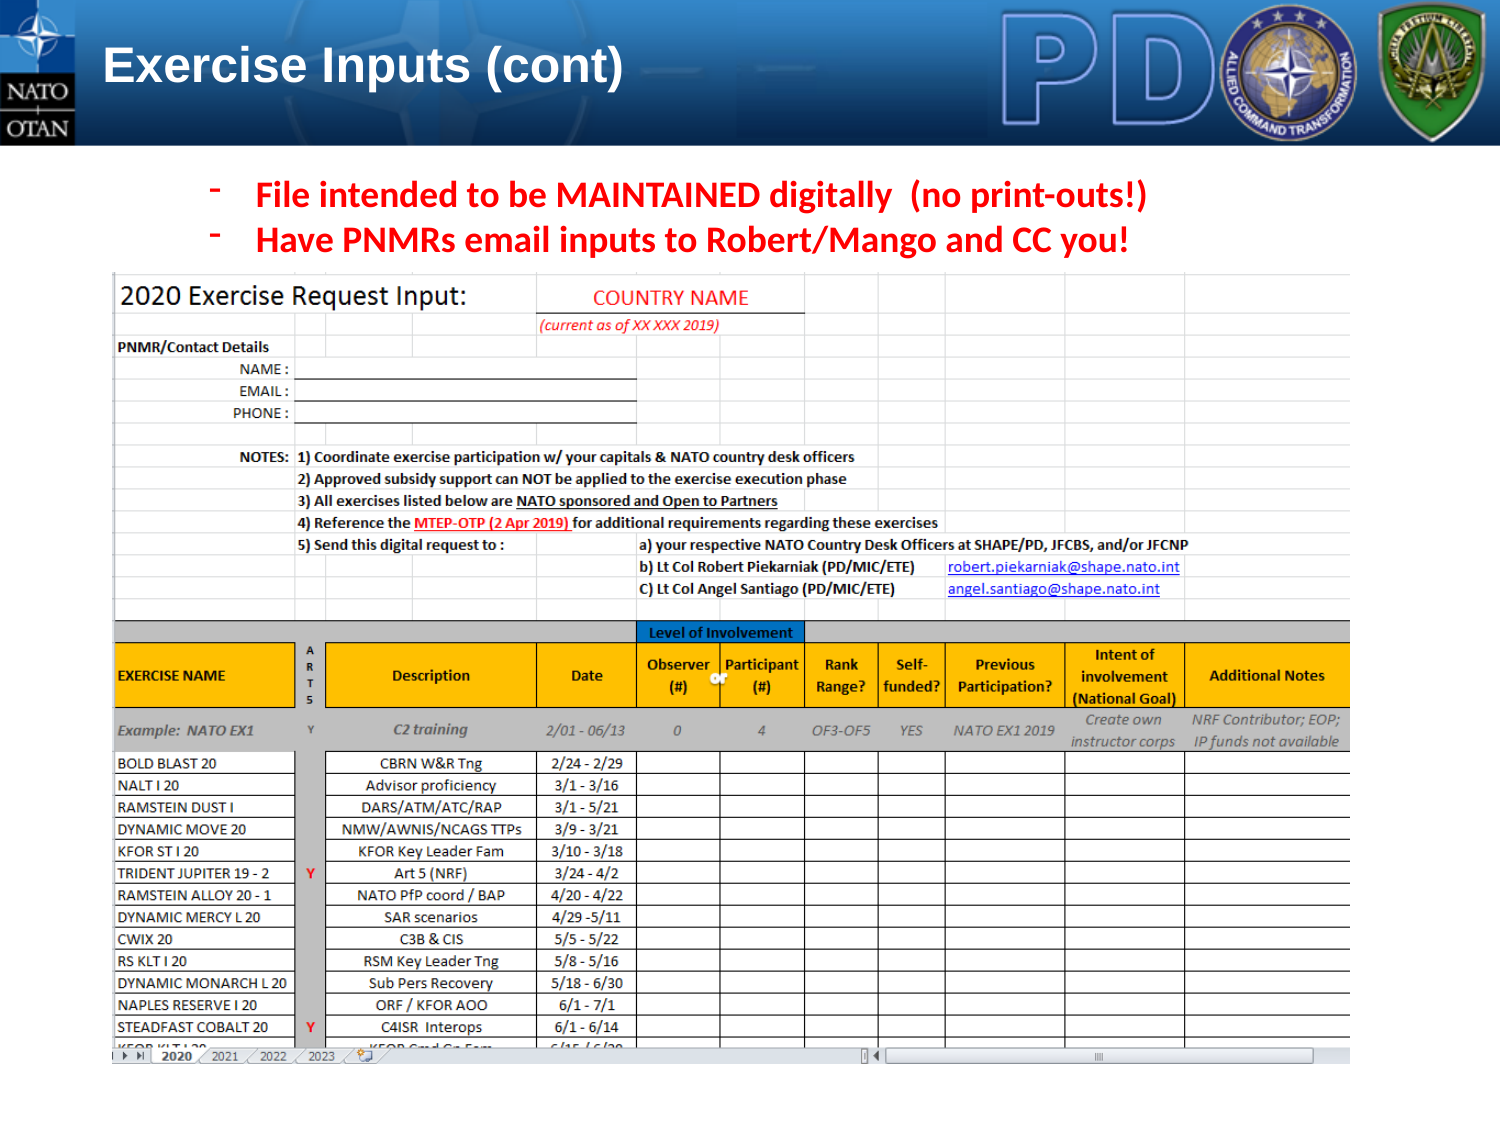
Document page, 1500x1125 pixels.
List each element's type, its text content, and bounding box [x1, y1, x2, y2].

text_box File intended to be MAINTAINED digitally (no print-outs!) Have PNMRs email inputs to Robert/Mango and CC you! [194, 162, 1282, 268]
title Exercise Inputs (cont) [87, 24, 1463, 143]
picture [0, 0, 1500, 1125]
